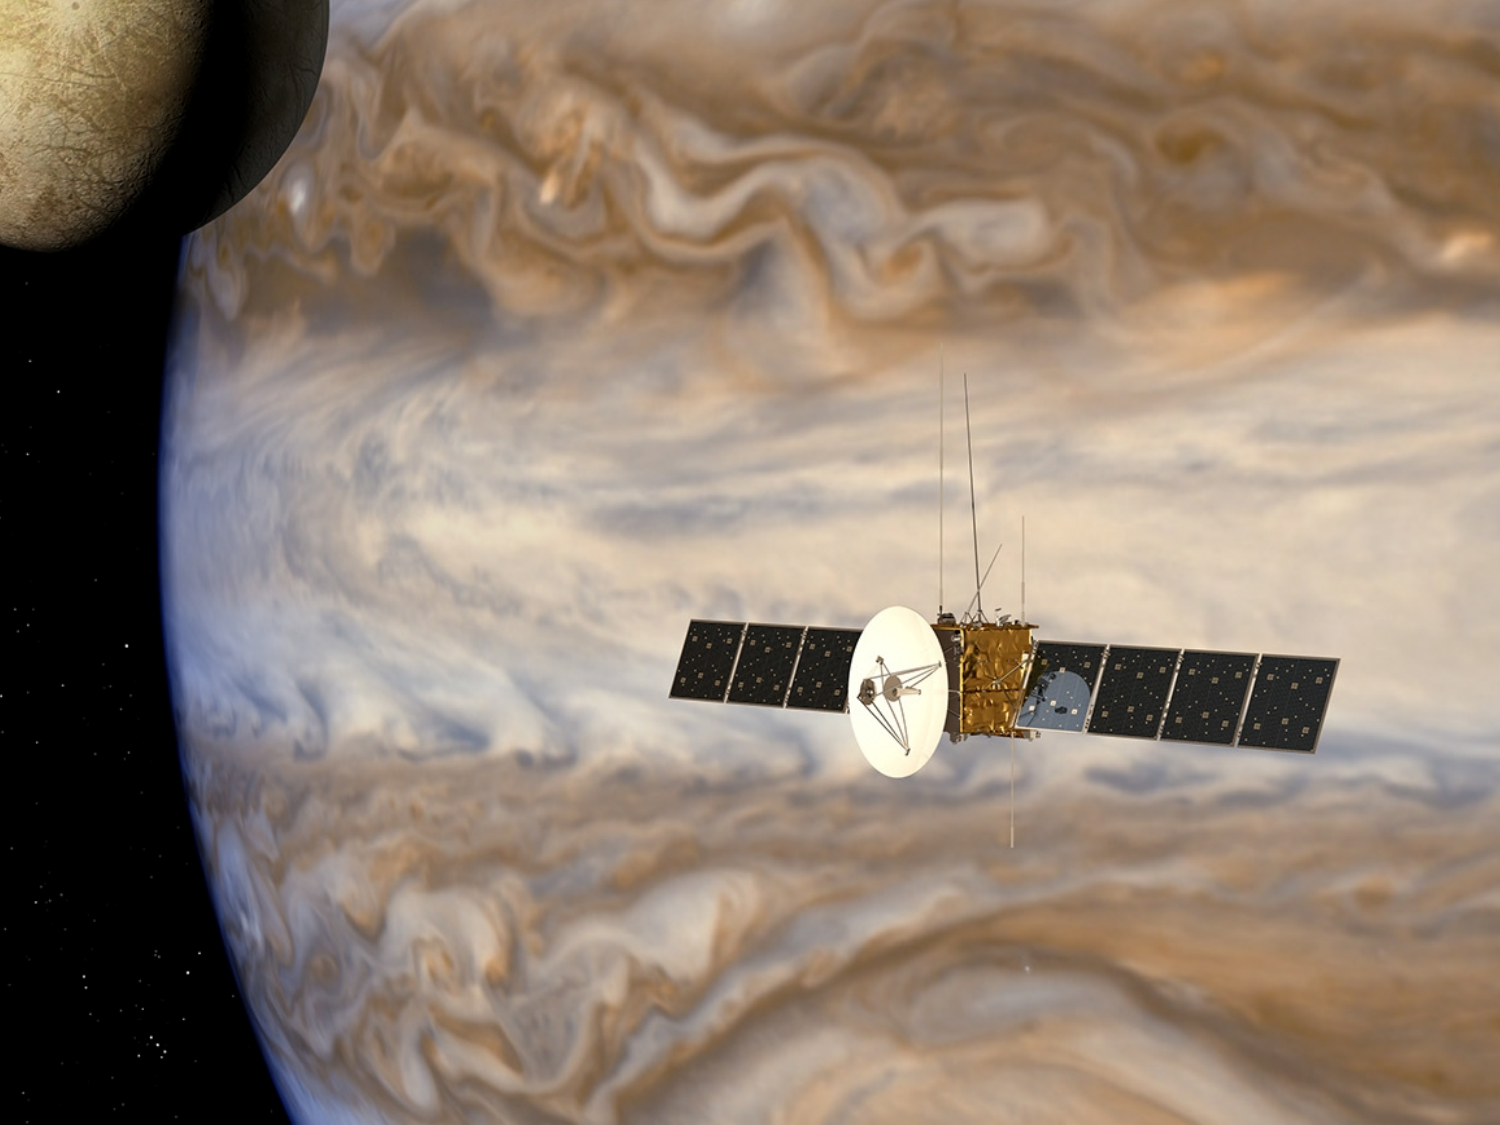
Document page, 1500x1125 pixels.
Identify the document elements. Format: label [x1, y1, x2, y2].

list [0, 0, 1500, 1125]
